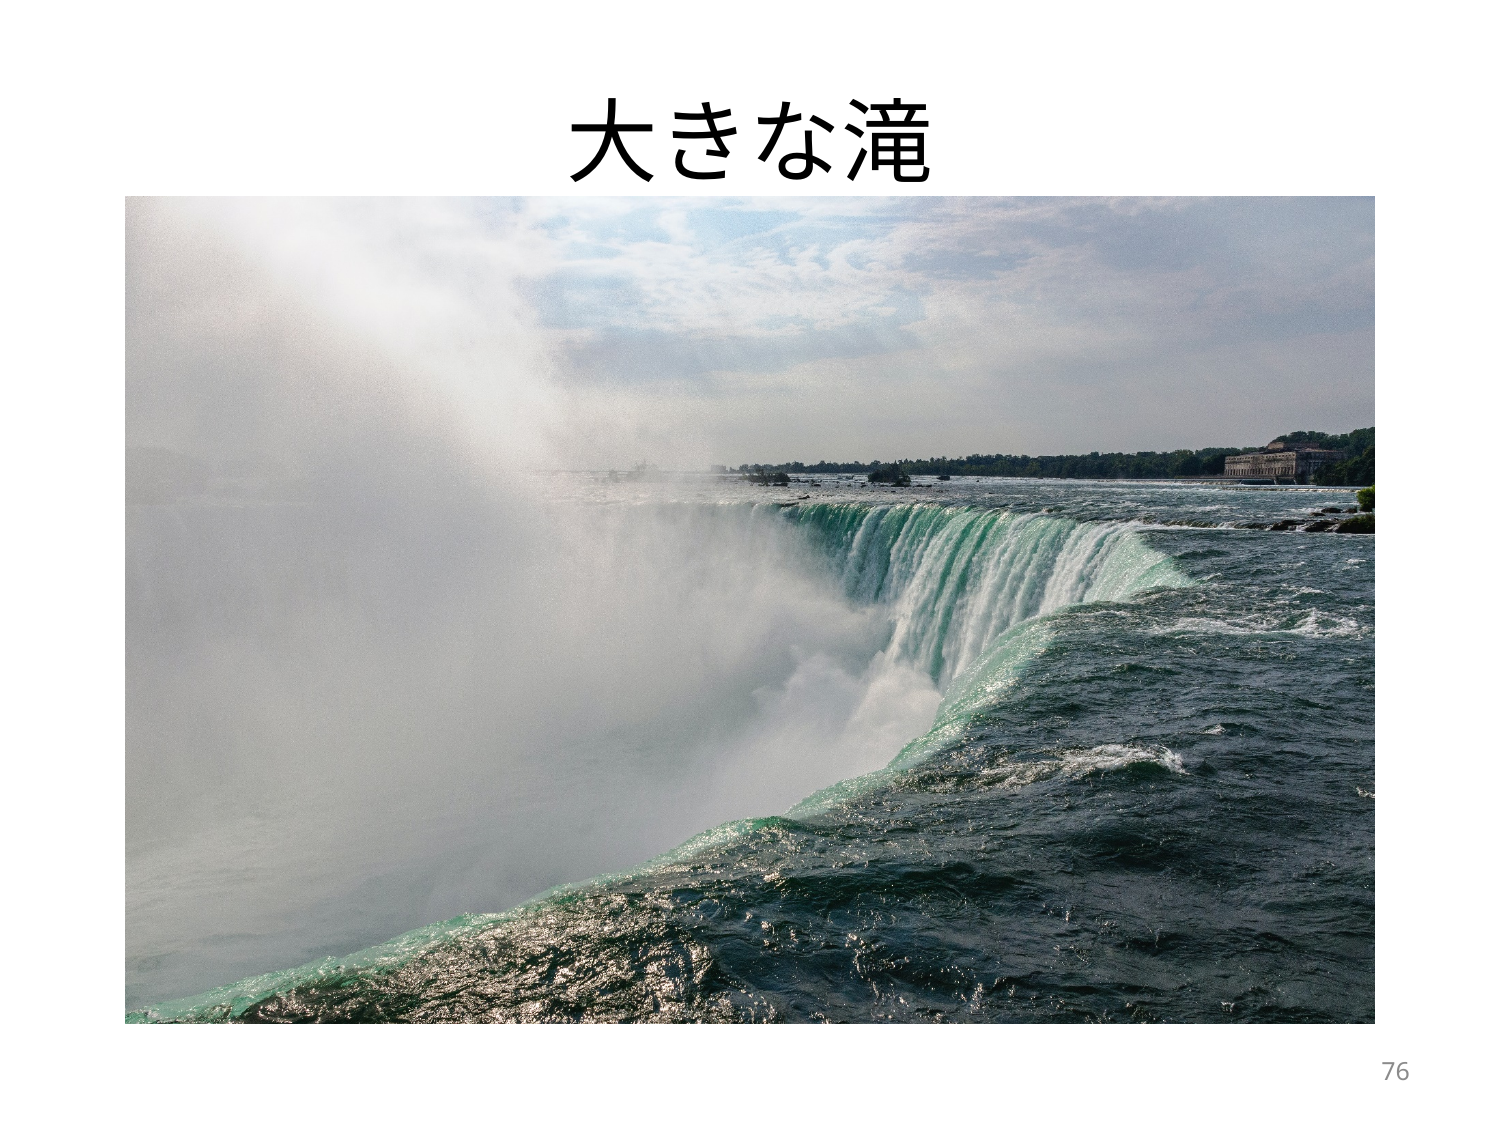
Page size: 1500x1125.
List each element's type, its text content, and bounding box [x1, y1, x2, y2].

title 大きな滝 [75, 45, 1425, 233]
picture [125, 195, 1375, 1024]
slide_number 76 [1074, 1042, 1425, 1103]
